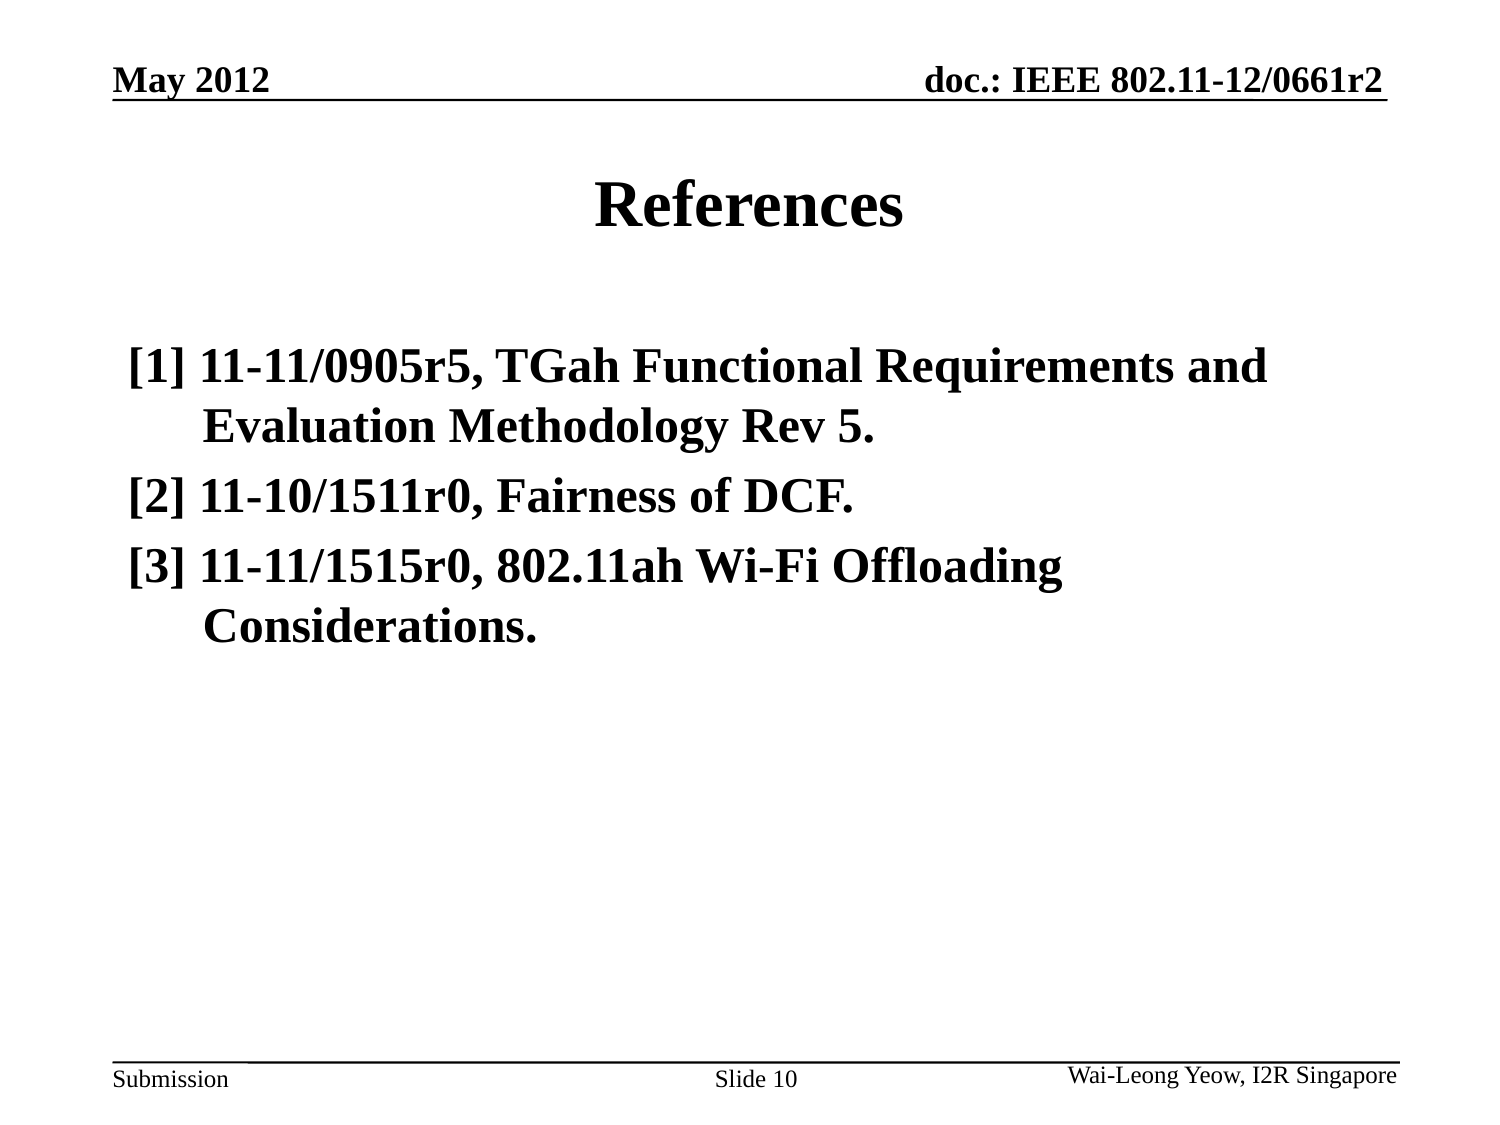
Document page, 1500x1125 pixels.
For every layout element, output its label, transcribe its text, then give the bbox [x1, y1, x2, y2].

title References [112, 112, 1388, 288]
list [1] 11-11/0905r5, TGah Functional Requirements and Evaluation Methodology Rev 5. [2] 11-10/1511r0, Fairness of DCF. [3] 11-11/1515r0, 802.11ah Wi-Fi Offloading Considerations. [112, 324, 1388, 1001]
slide_number Slide 10 [712, 1062, 800, 1093]
